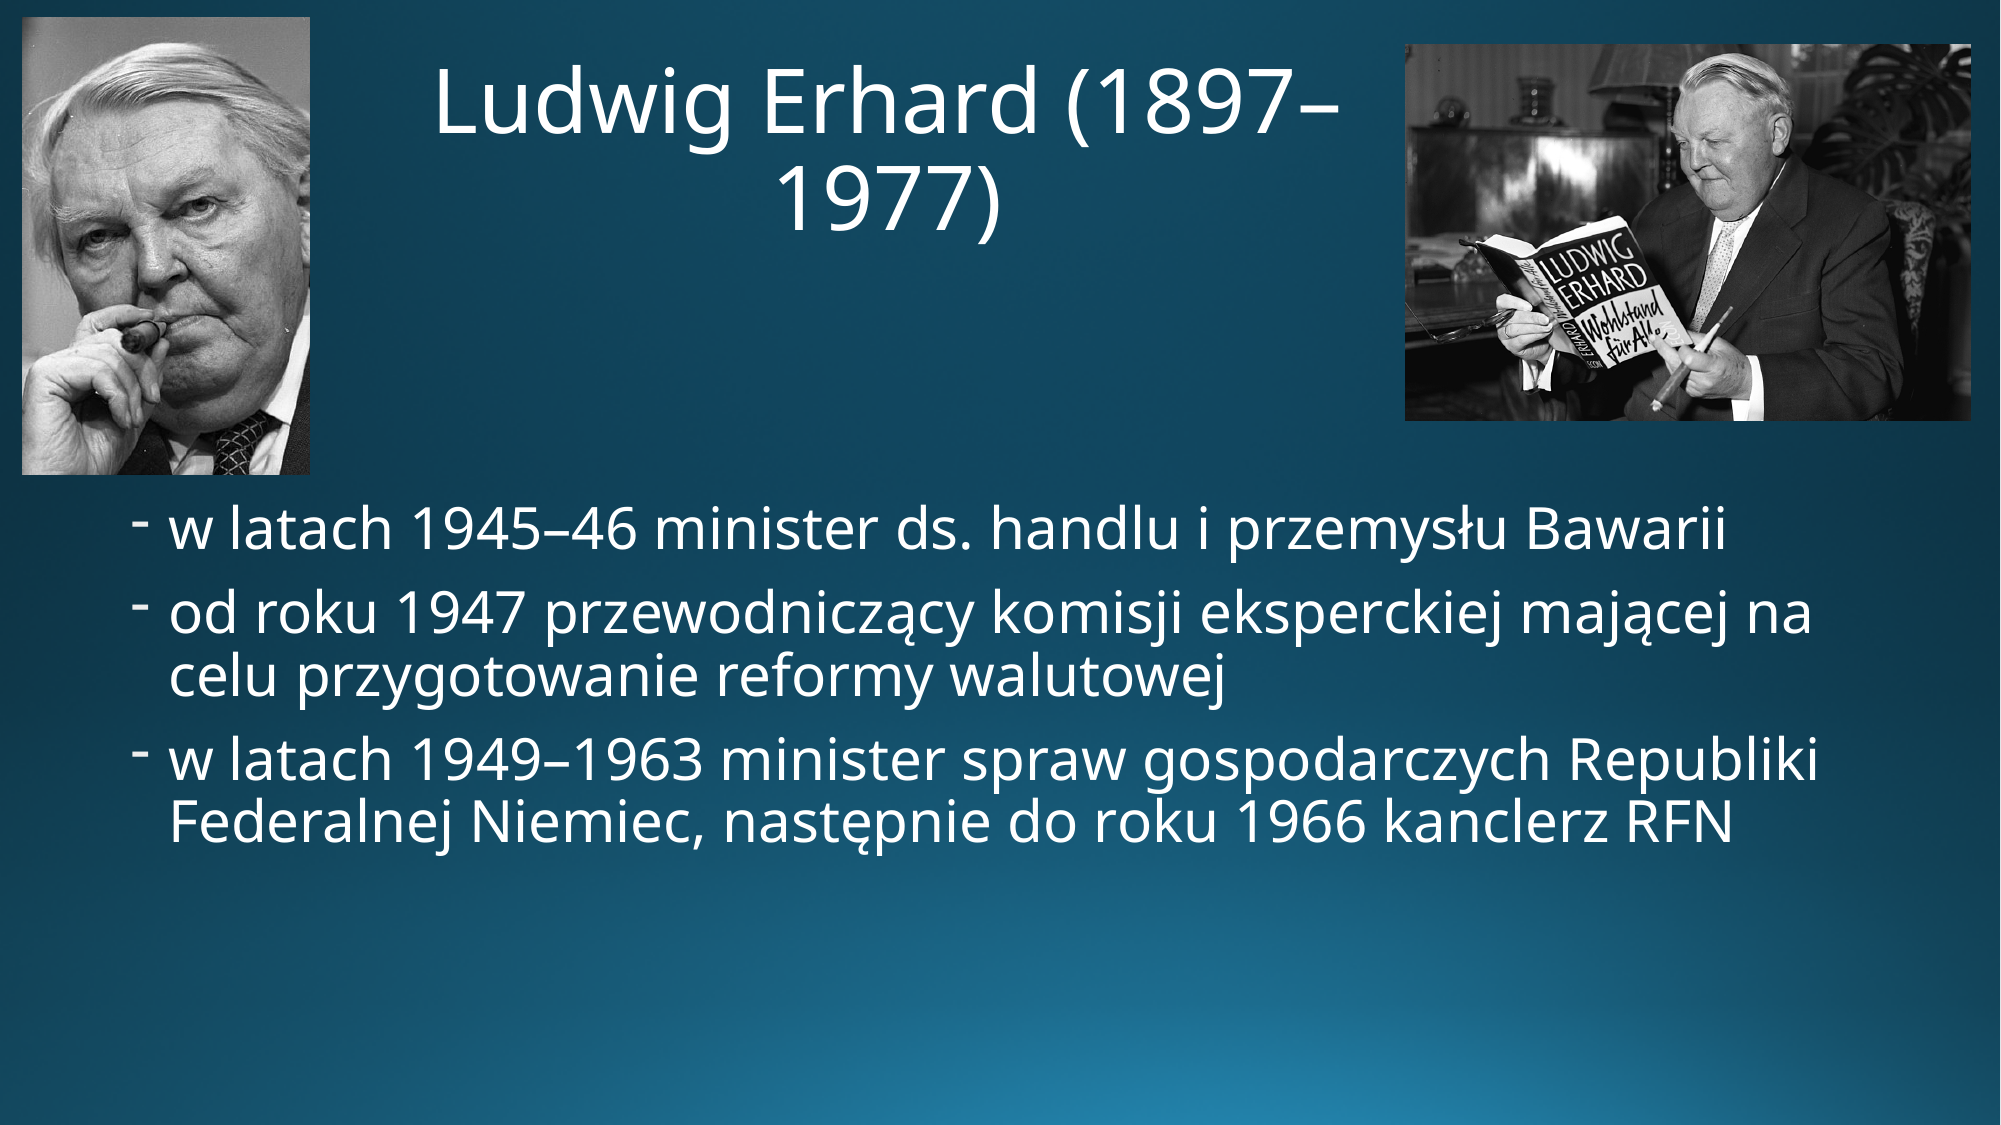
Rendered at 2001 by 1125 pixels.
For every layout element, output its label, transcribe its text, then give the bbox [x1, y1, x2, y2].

list w latach 1945–46 minister ds. handlu i przemysłu Bawarii od roku 1947 przewodniczący komisji eksperckiej mającej na celu przygotowanie reformy walutowej w latach 1949–1963 minister spraw gospodarczych Republiki Federalnej Niemiec, następnie do roku 1966 kanclerz RFN [115, 492, 1925, 1086]
picture [0, 0, 2001, 1125]
title Ludwig Erhard (1897–1977) [347, 44, 1405, 262]
